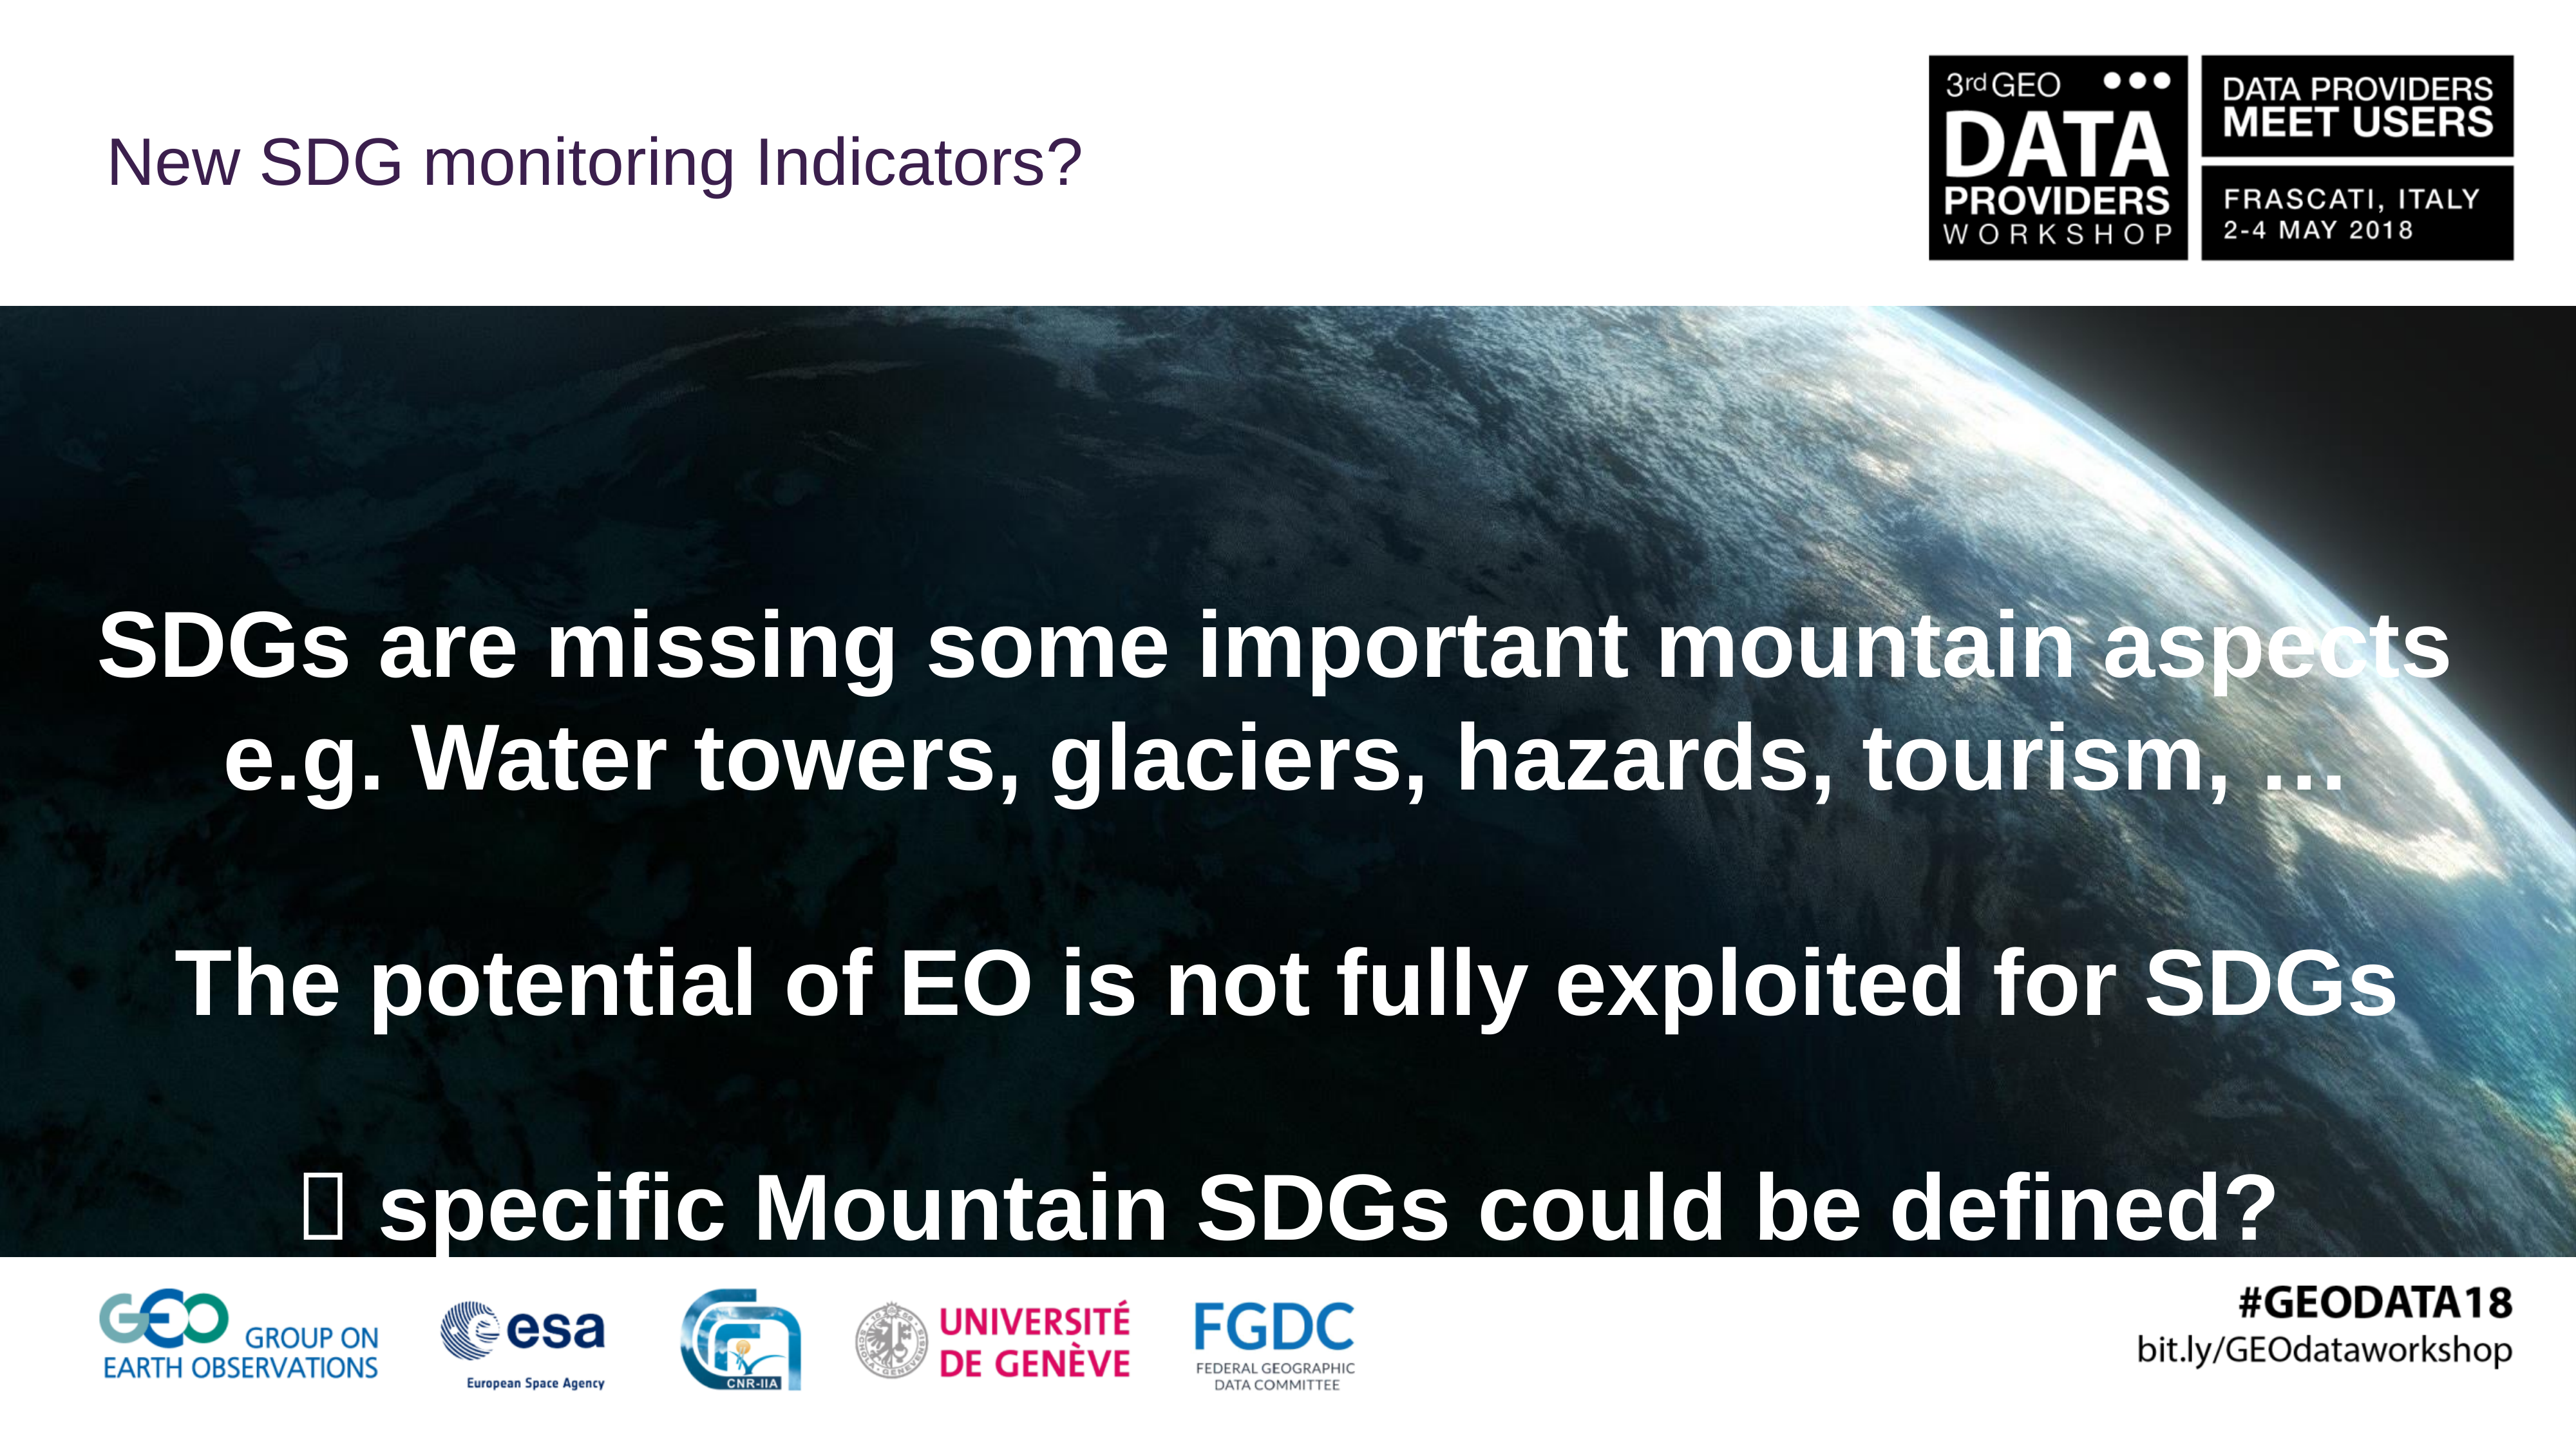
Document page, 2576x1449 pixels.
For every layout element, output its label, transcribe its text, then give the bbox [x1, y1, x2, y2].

text_box SDGs are missing some important mountain aspects e.g. Water towers, glaciers, hazards, tourism, … The potential of EO is not fully exploited for SDGs  specific Mountain SDGs could be defined? [91, 1263, 2485, 1378]
text_box SDGs are missing some important mountain aspects e.g. Water towers, glaciers, hazards, tourism, … The potential of EO is not fully exploited for SDGs  specific Mountain SDGs could be defined? [91, 14, 2485, 300]
picture [0, 0, 2576, 1449]
